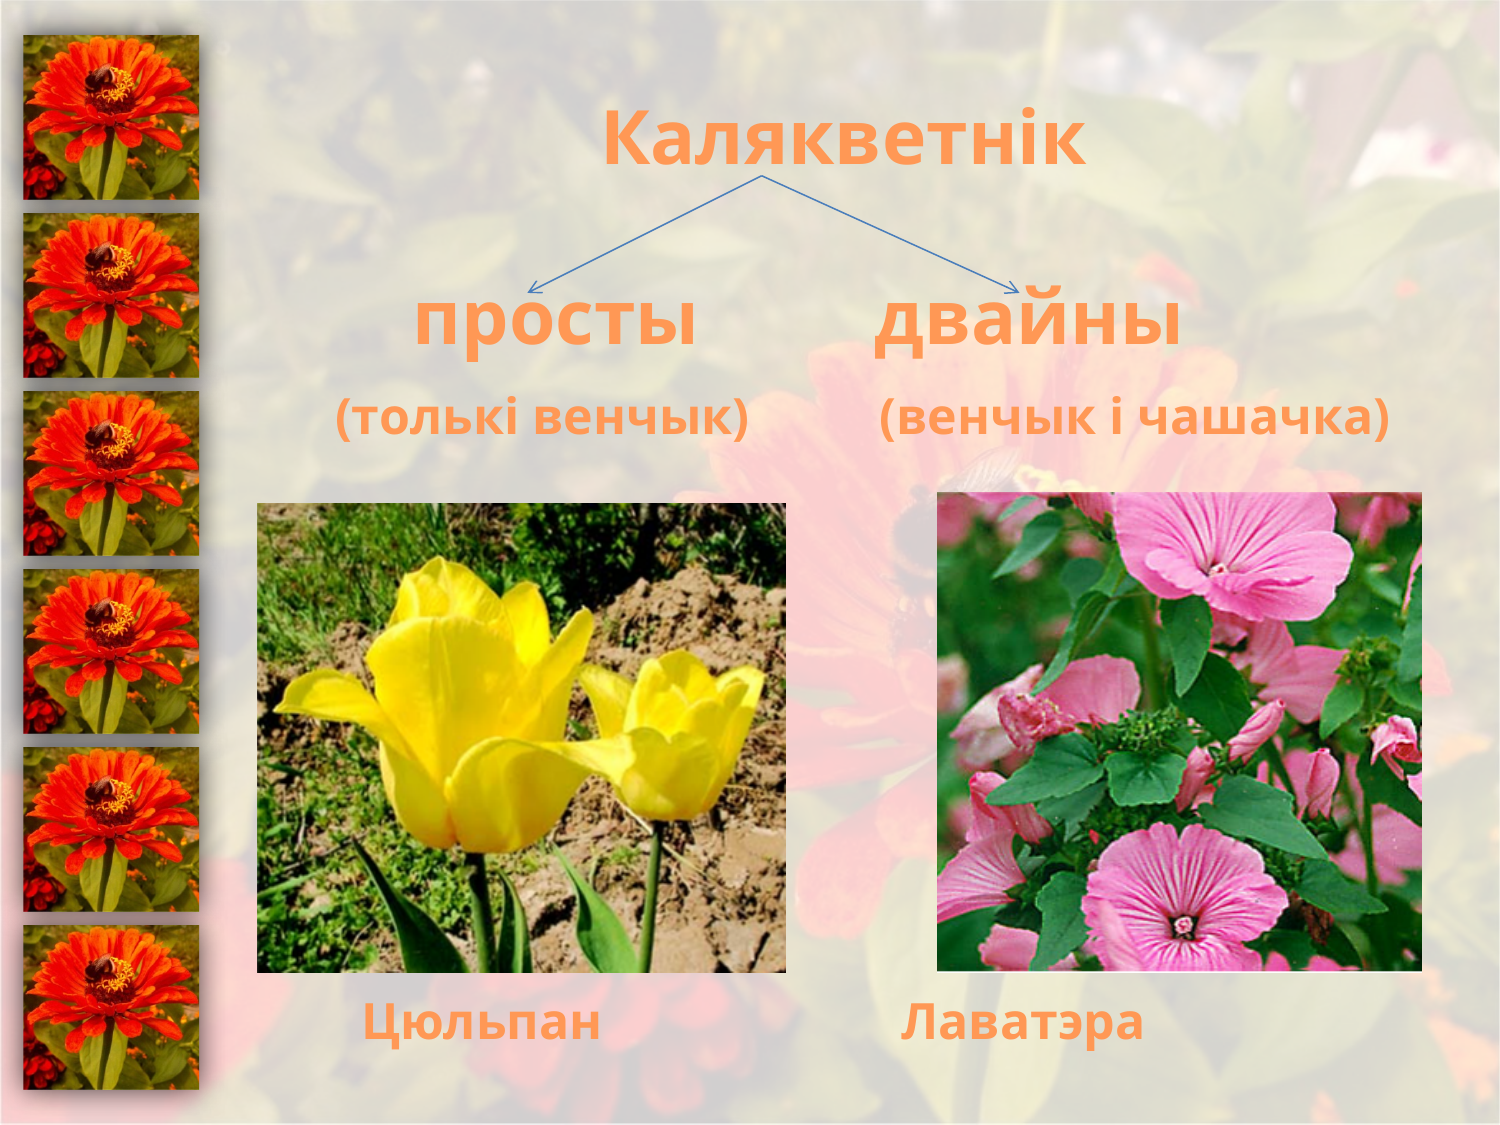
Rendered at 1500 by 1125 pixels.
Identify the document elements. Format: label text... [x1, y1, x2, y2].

text_box Калякветнік просты двайны (толькі венчык) (венчык і чашачка) Цюльпан Лаватэра [281, 81, 1407, 1125]
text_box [761, 175, 1020, 294]
picture [257, 503, 786, 973]
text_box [23, 34, 200, 1091]
picture [937, 491, 1422, 973]
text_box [527, 175, 760, 294]
